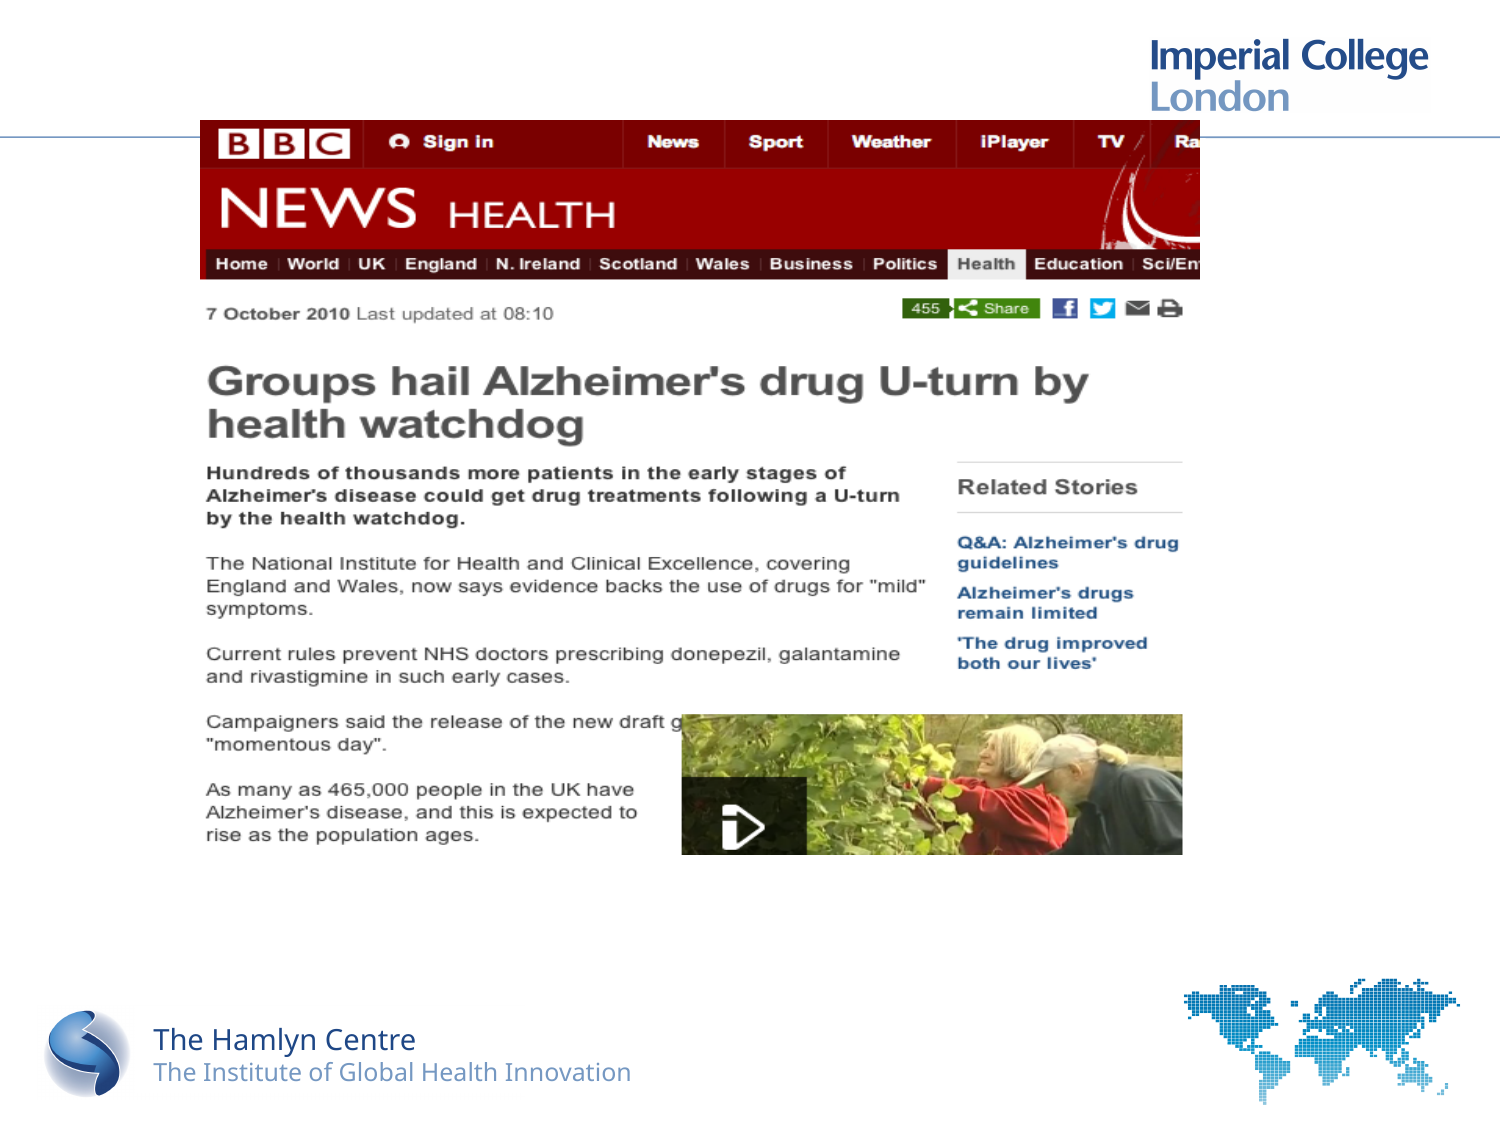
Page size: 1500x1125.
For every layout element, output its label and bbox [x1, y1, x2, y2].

picture [1163, 964, 1478, 1107]
picture [1149, 37, 1431, 113]
picture [37, 1005, 525, 1100]
list [17, 113, 1383, 862]
